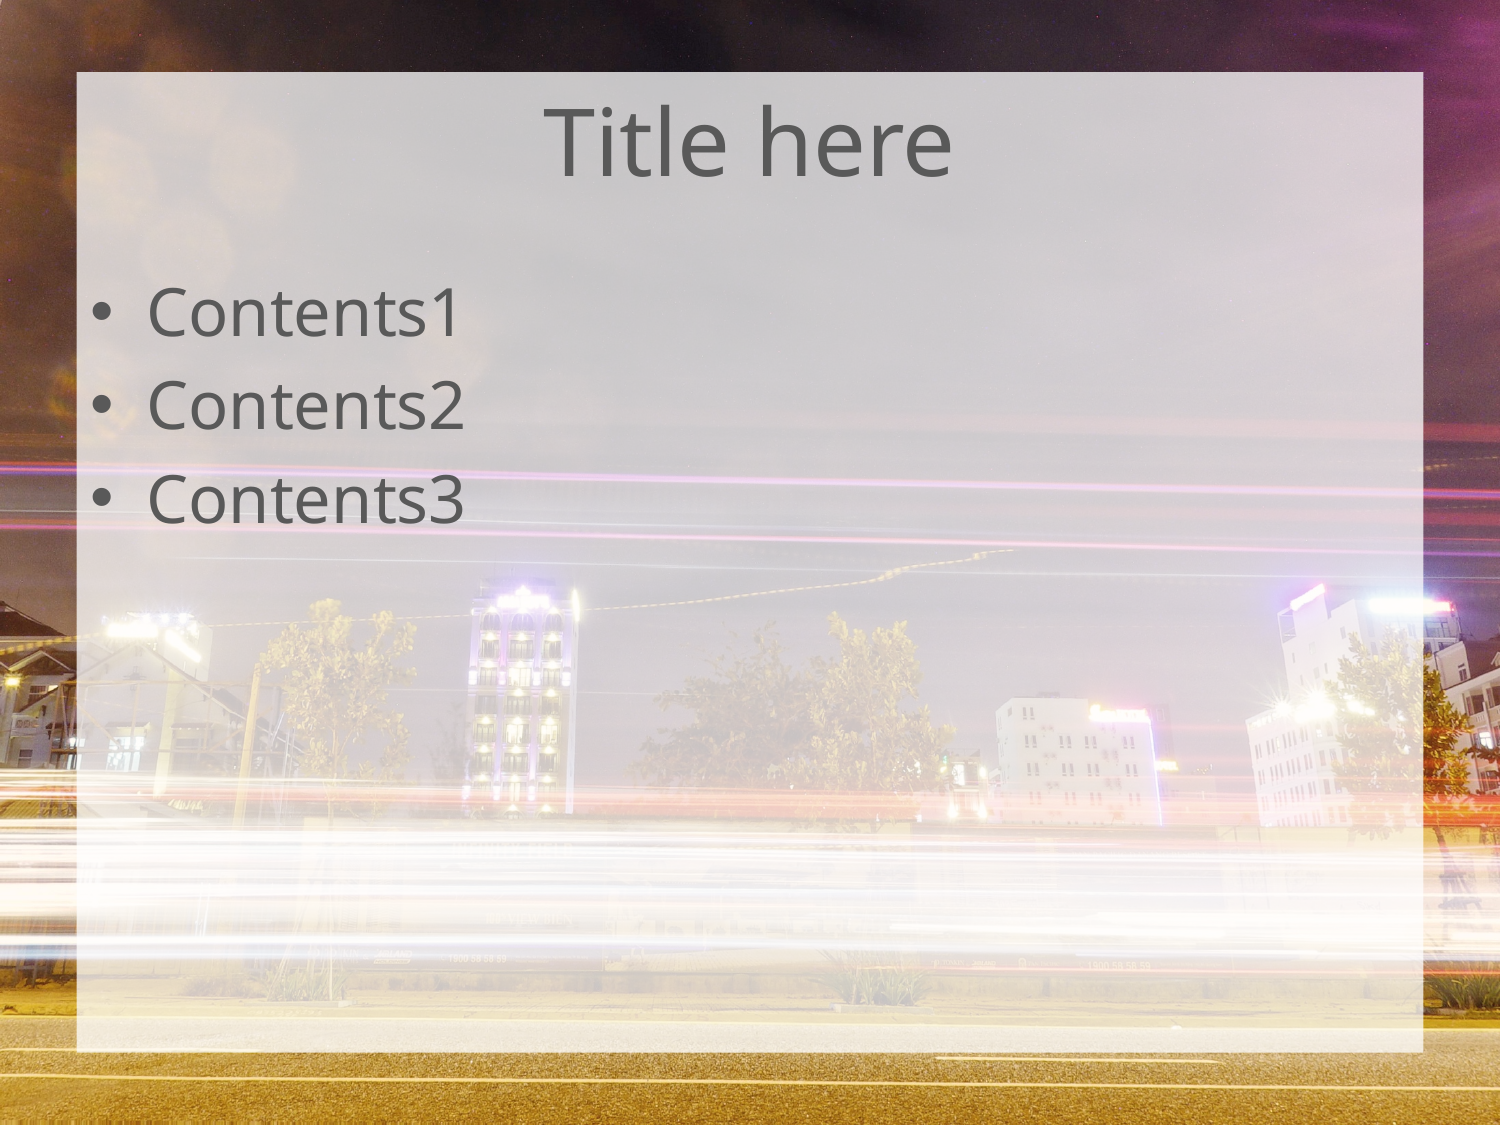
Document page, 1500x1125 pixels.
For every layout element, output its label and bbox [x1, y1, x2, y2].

text_box [0, 0, 1500, 1125]
